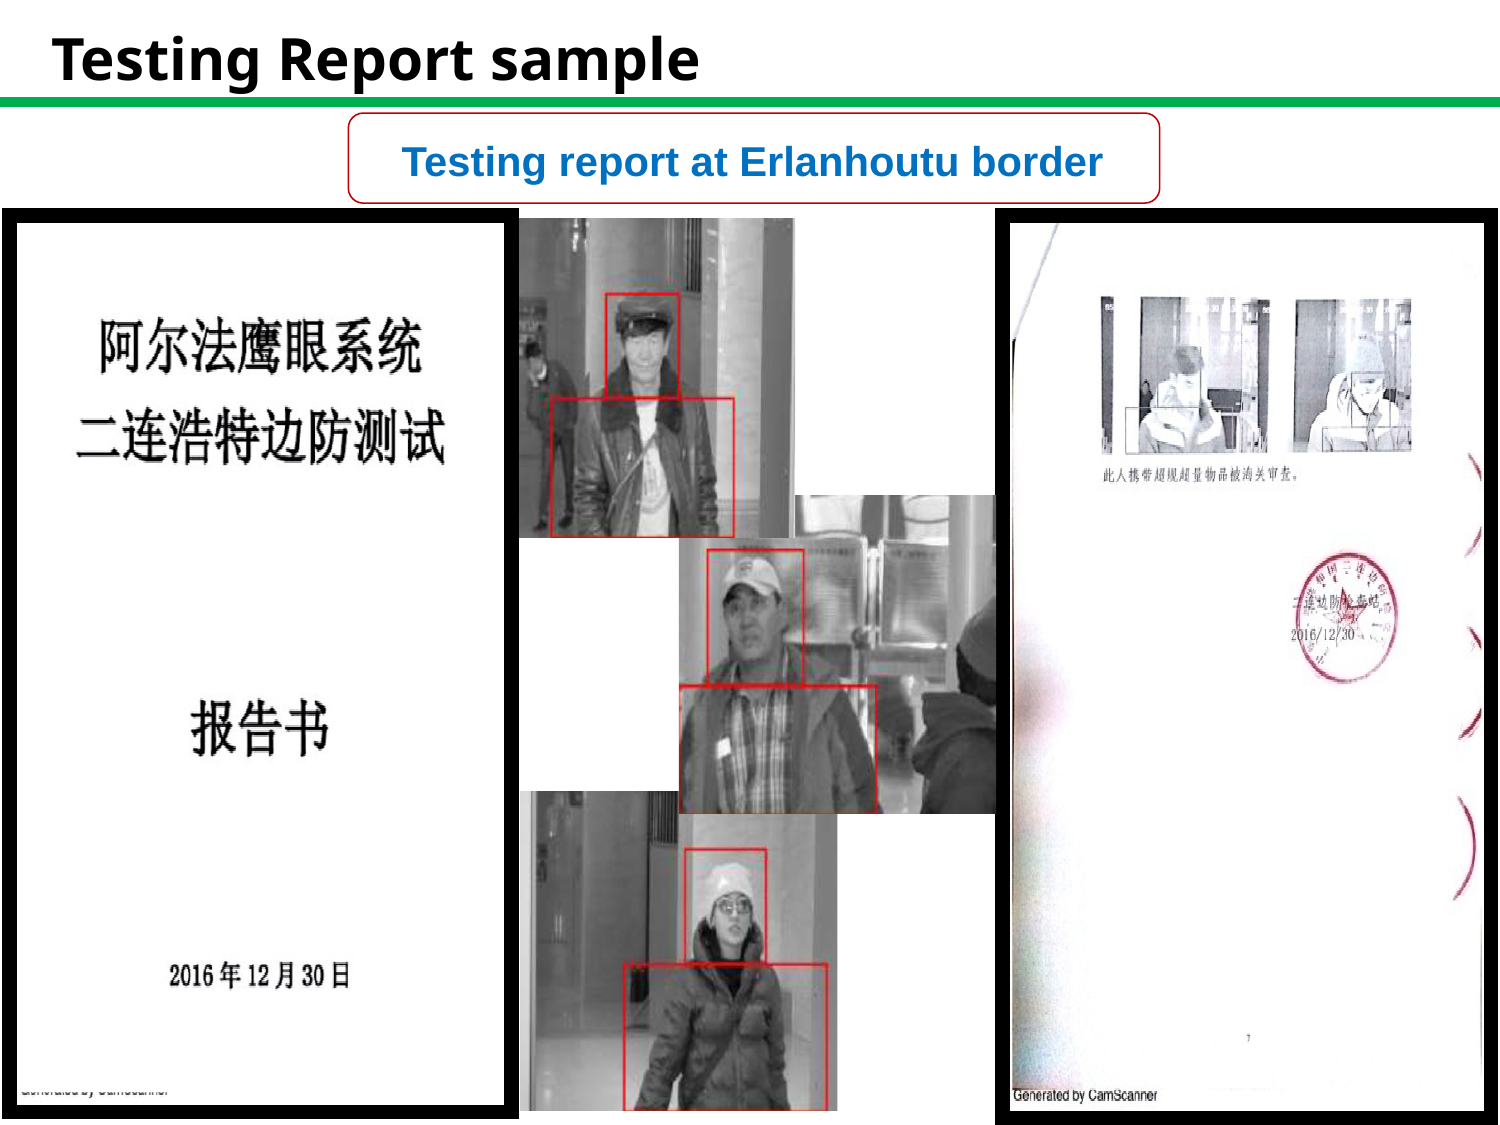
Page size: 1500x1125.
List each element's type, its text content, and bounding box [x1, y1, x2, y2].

picture [518, 217, 997, 1111]
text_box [348, 112, 1160, 204]
picture [16, 221, 505, 1105]
picture [1008, 222, 1484, 1111]
text_box Testing Report sample [51, 14, 1455, 100]
